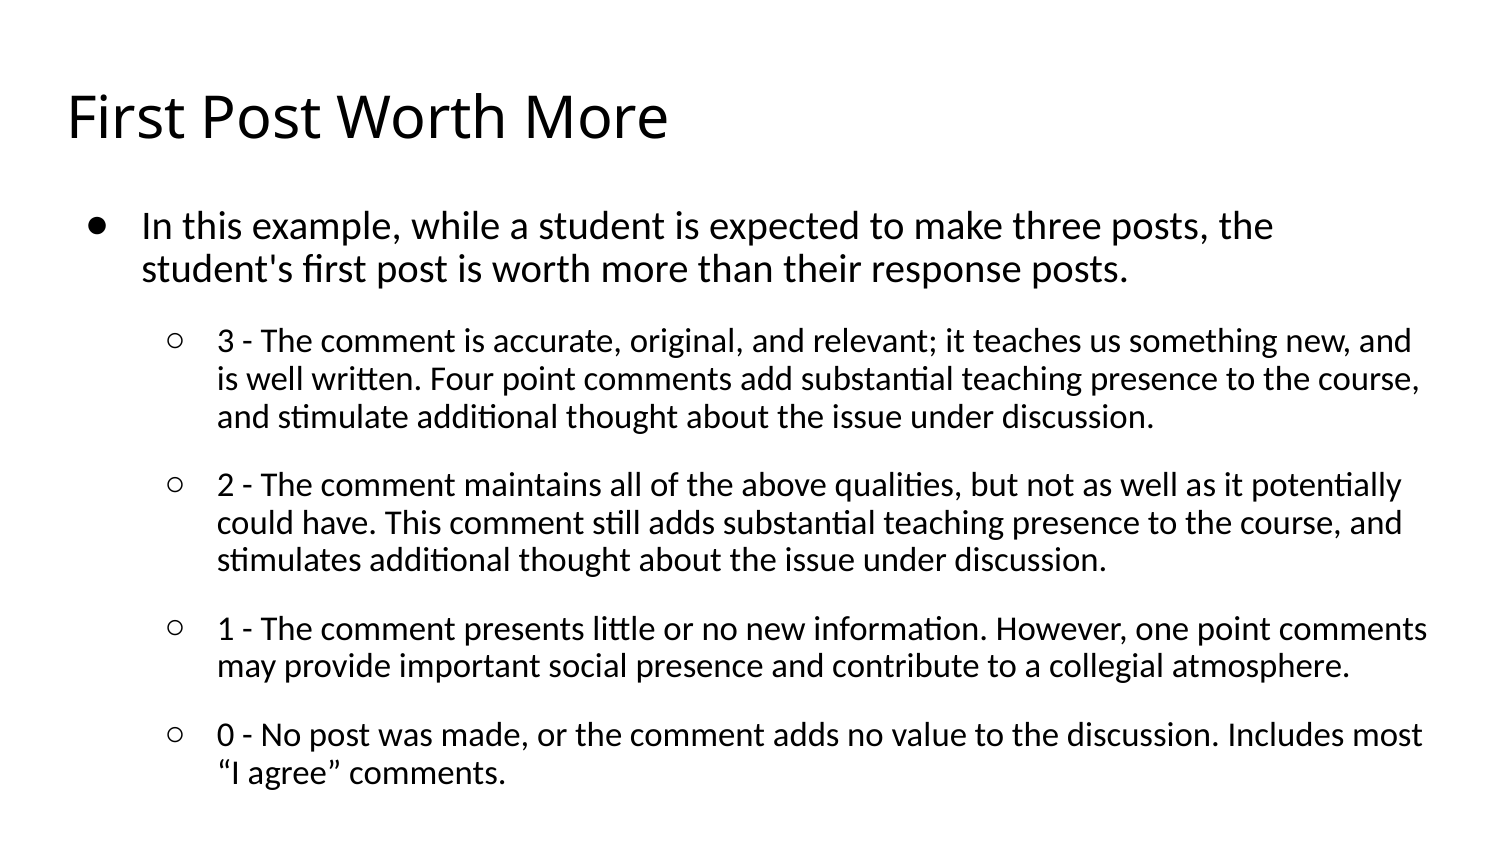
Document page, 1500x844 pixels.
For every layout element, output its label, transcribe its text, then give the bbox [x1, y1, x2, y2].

title First Post Worth More [51, 72, 1449, 167]
list In this example, while a student is expected to make three posts, the student's first post is worth more than their response posts. 3 - The comment is accurate, original, and relevant; it teaches us something new, and is well written. Four point comments add substantial teaching presence to the course, and stimulate additional thought about the issue under discussion. 2 - The comment maintains all of the above qualities, but not as well as it potentially could have. This comment still adds substantial teaching presence to the course, and stimulates additional thought about the issue under discussion. 1 - The comment presents little or no new information. However, one point comments may provide important social presence and contribute to a collegial atmosphere. 0 - No post was made, or the comment adds no value to the discussion. Includes most “I agree” comments. [51, 189, 1449, 821]
